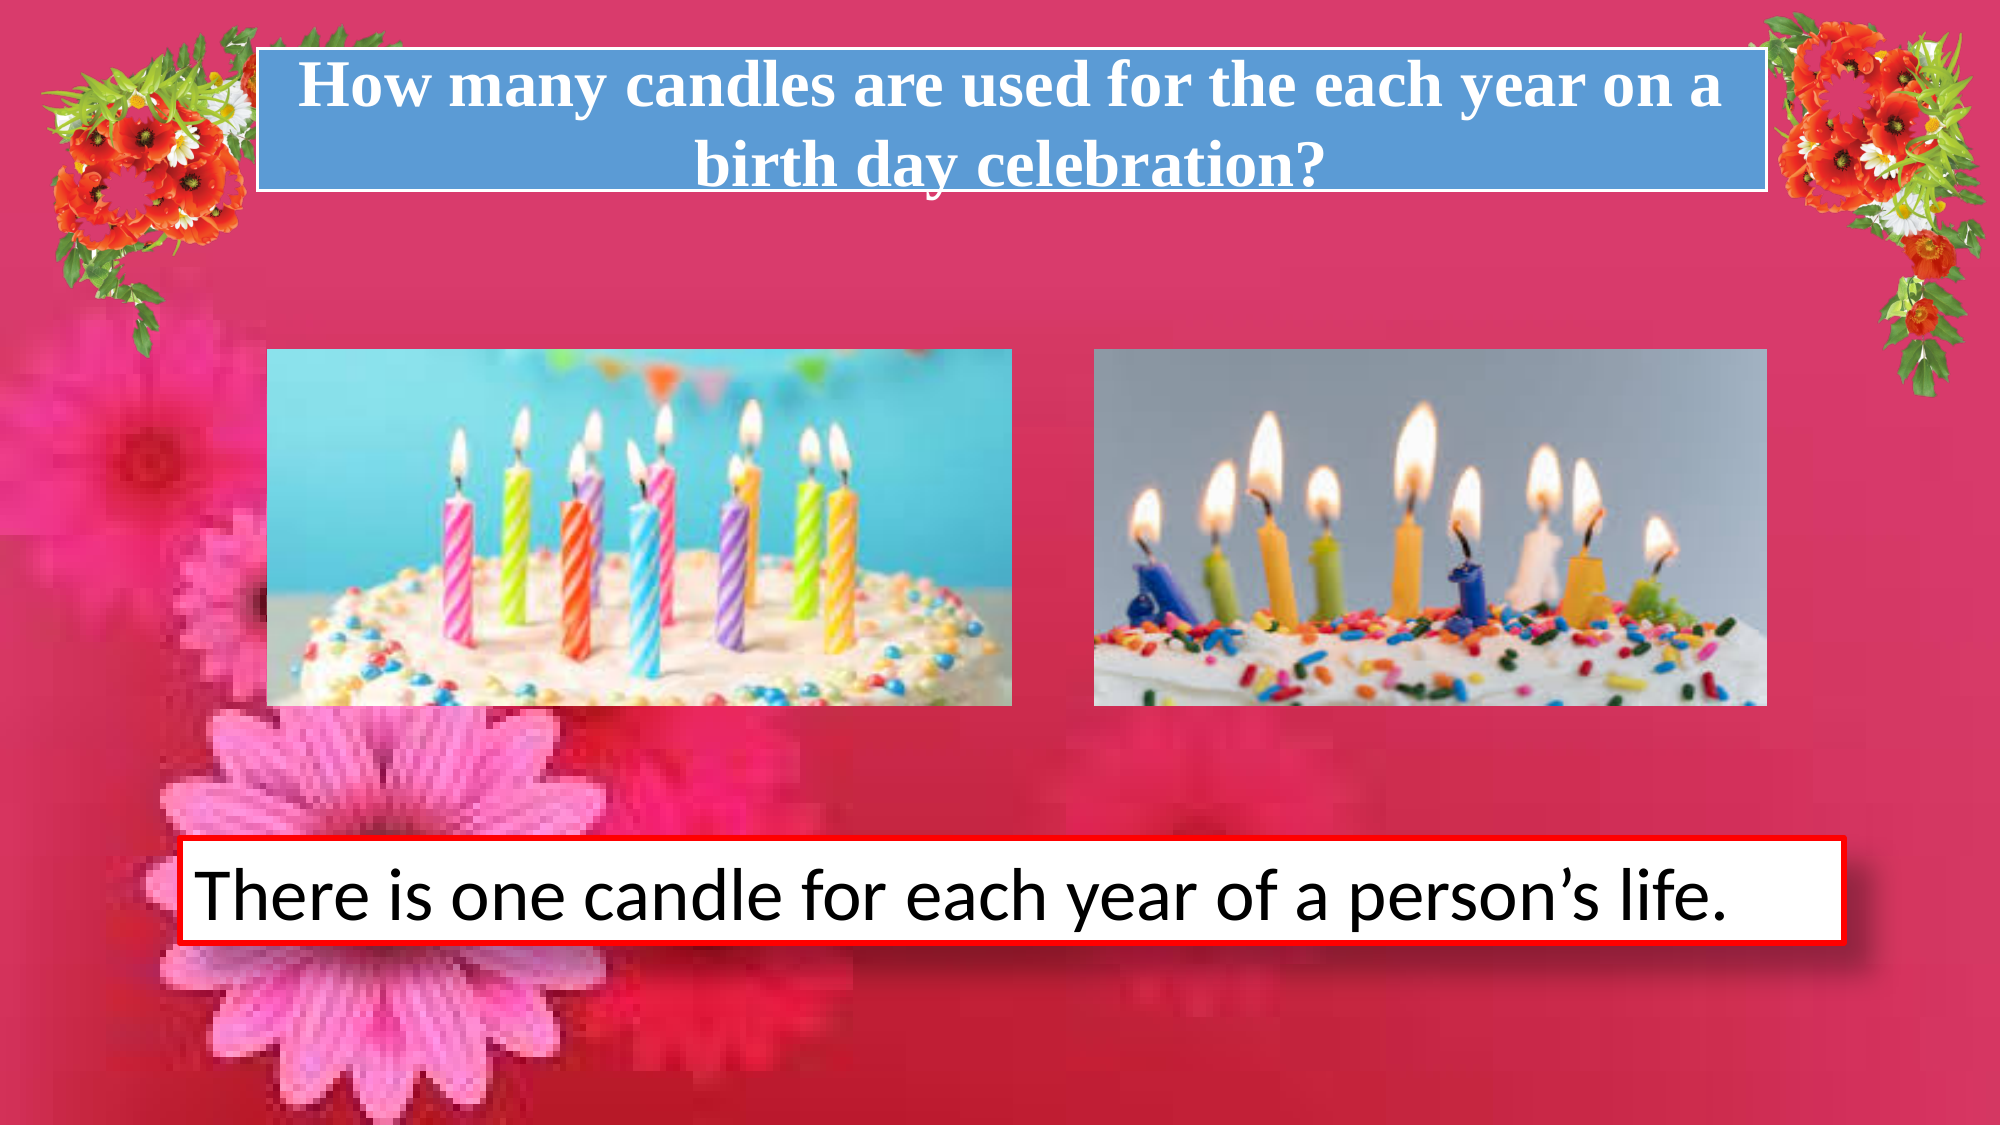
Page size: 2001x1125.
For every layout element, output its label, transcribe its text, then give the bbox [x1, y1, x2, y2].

text_box There is one candle for each year of a person’s life. [179, 837, 1844, 943]
text_box How many candles are used for the each year on a birth day celebration? [256, 47, 1768, 192]
picture [0, 0, 2001, 1125]
